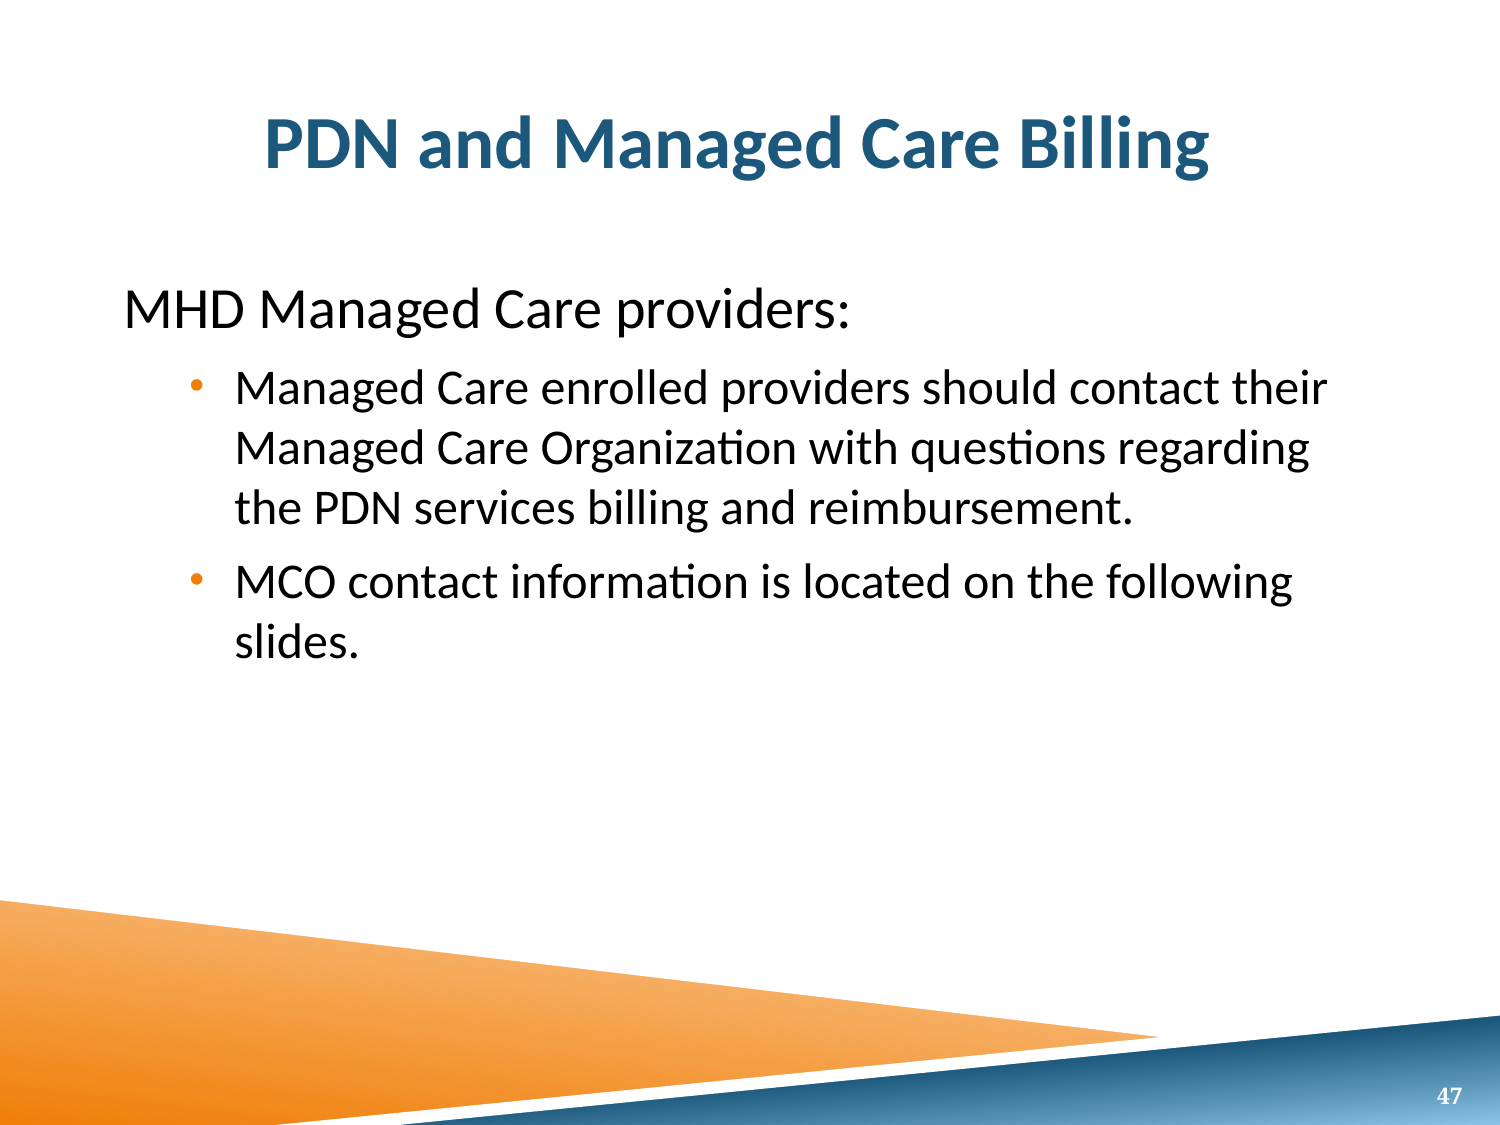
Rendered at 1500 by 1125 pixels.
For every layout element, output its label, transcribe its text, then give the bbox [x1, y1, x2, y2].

title PDN and Managed Care Billing [12, 45, 1463, 233]
slide_number 47 [1387, 1052, 1463, 1113]
list MHD Managed Care providers: Managed Care enrolled providers should contact their Managed Care Organization with questions regarding the PDN services billing and reimbursement. MCO contact information is located on the following slides. [112, 262, 1388, 875]
